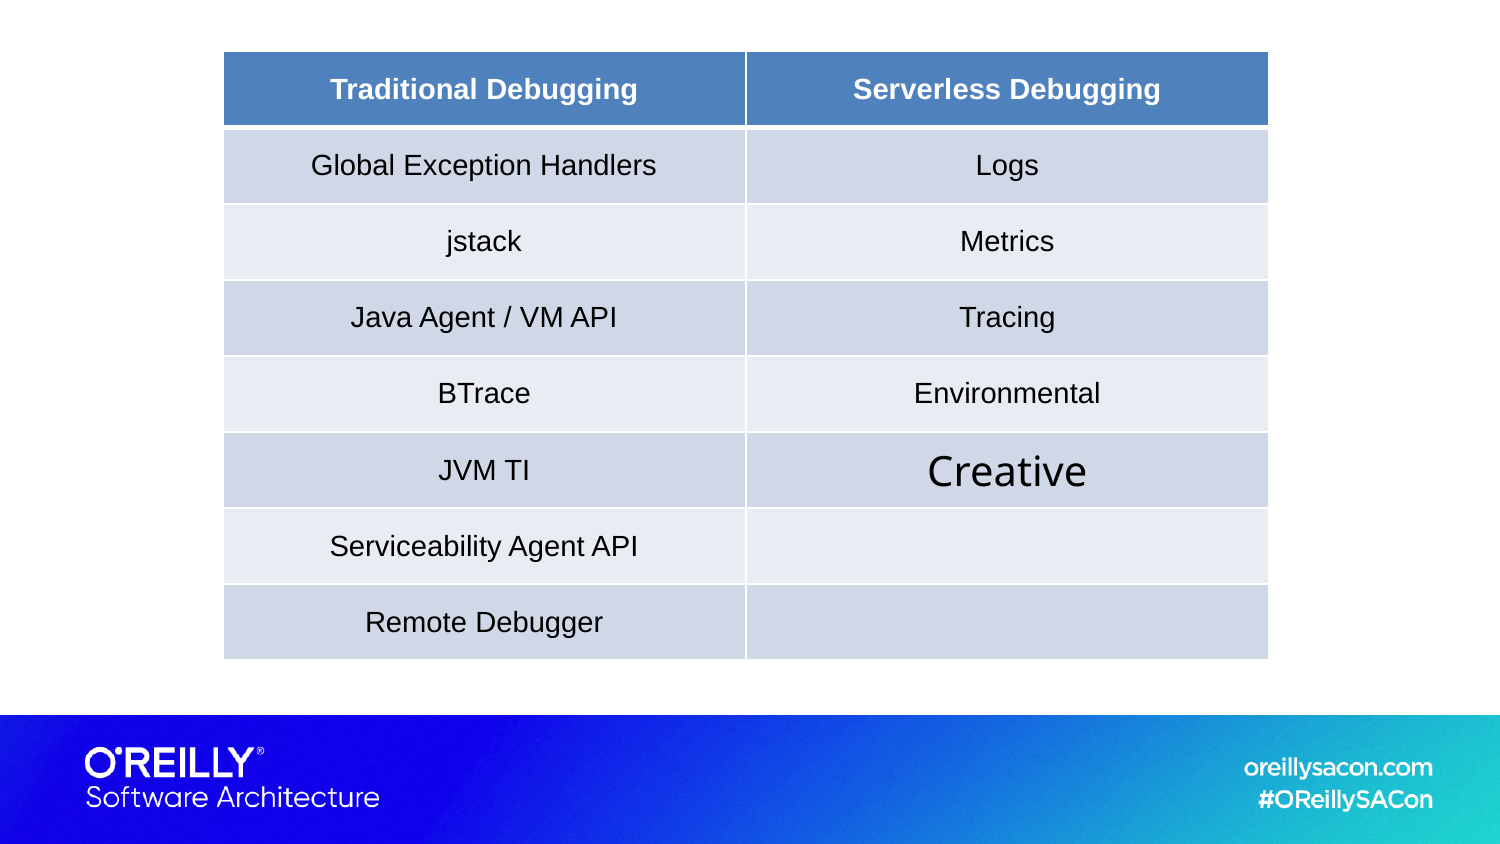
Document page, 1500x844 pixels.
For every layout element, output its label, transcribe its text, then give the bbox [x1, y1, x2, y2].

table_cell [747, 585, 1268, 659]
table_cell Logs [747, 130, 1268, 203]
table_cell Creative [747, 433, 1268, 507]
table_cell [747, 509, 1268, 583]
table_cell Java Agent / VM API [224, 281, 745, 355]
picture [0, 0, 1500, 844]
table_header Traditional Debugging [224, 52, 745, 125]
table_cell Remote Debugger [224, 585, 745, 659]
table_cell Metrics [747, 205, 1268, 279]
table_cell JVM TI [224, 433, 745, 507]
table_cell Environmental [747, 357, 1268, 431]
table_cell jstack [224, 205, 745, 279]
table_header Serverless Debugging [747, 52, 1268, 125]
table_cell Global Exception Handlers [224, 130, 745, 203]
table_cell BTrace [224, 357, 745, 431]
table_cell Serviceability Agent API [224, 509, 745, 583]
table_cell Tracing [747, 281, 1268, 355]
